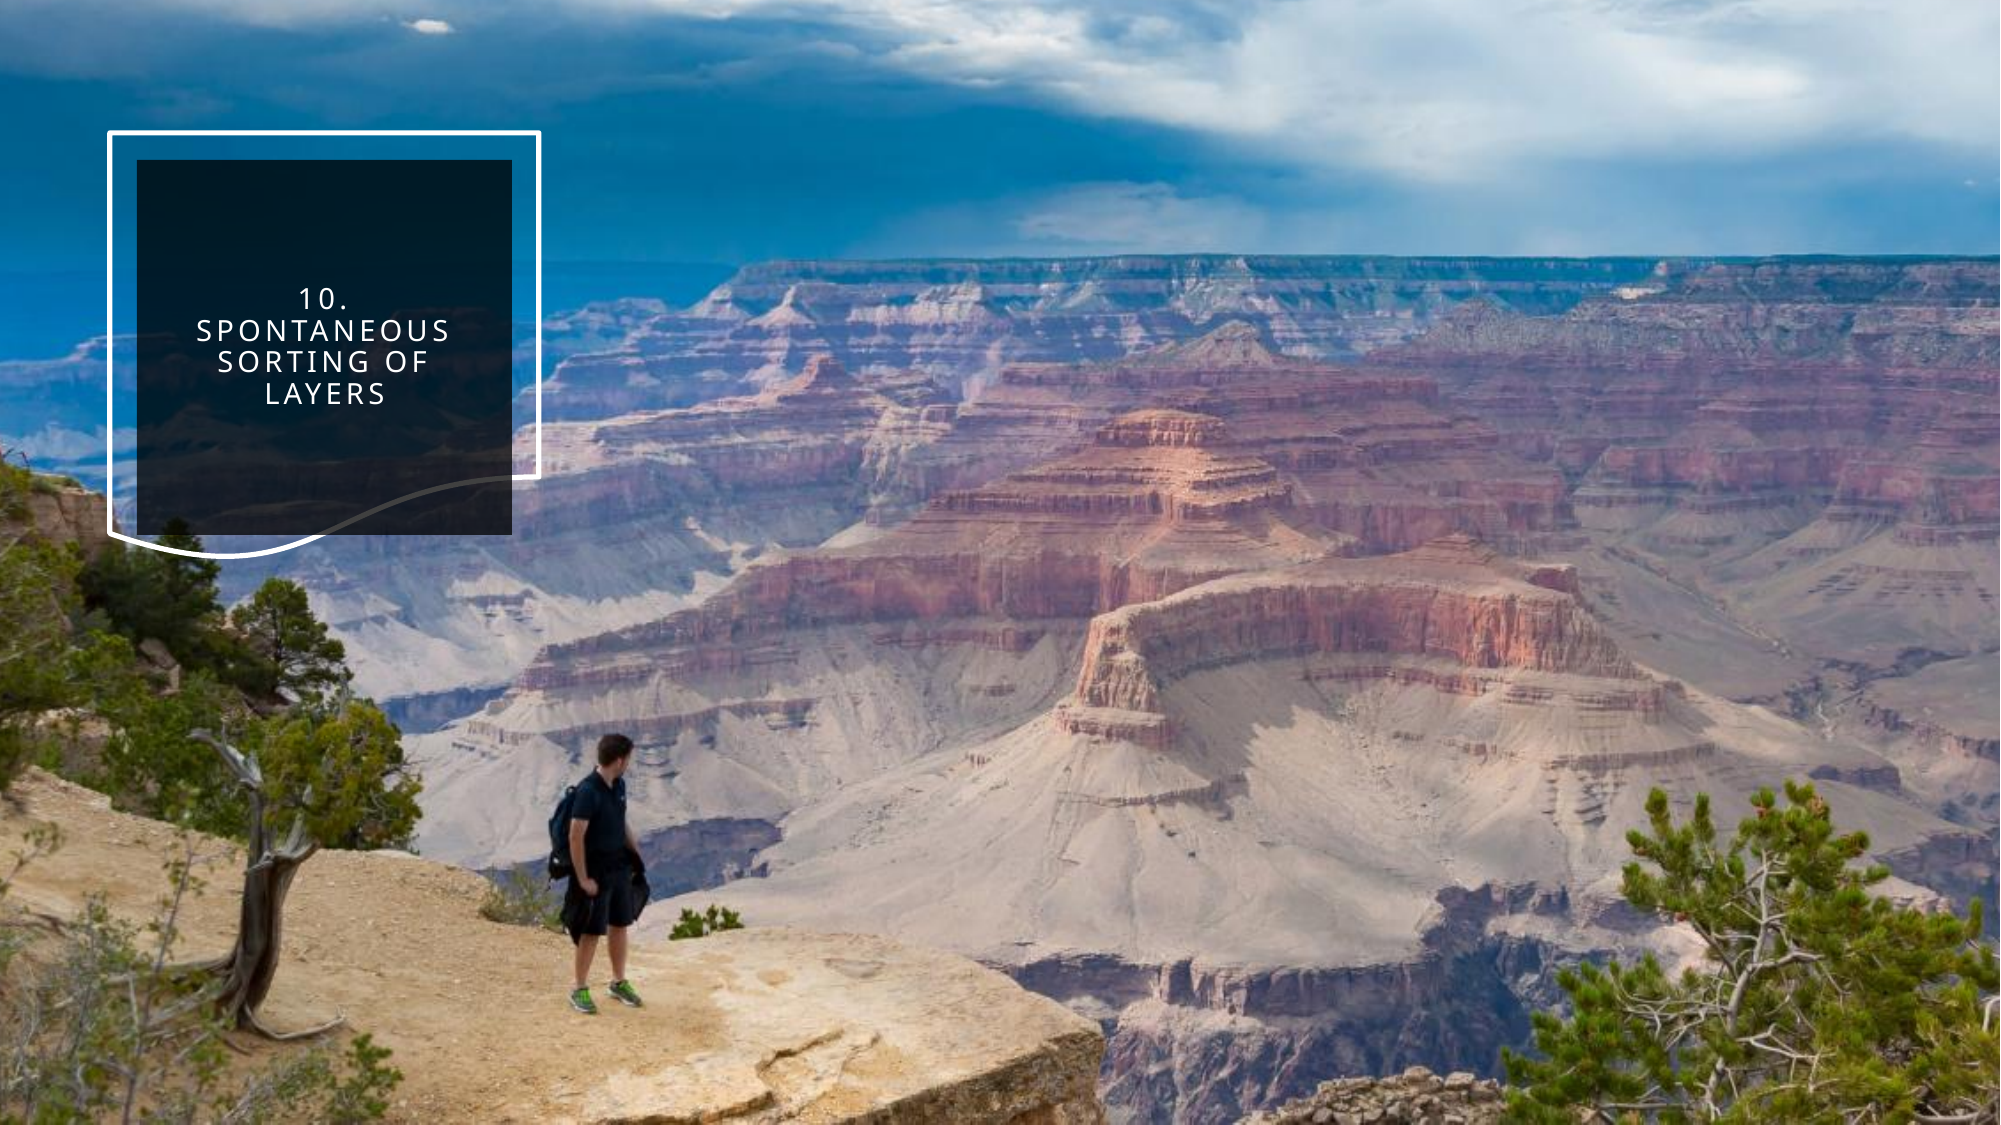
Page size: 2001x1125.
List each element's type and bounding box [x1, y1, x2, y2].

list [0, 0, 2000, 1125]
